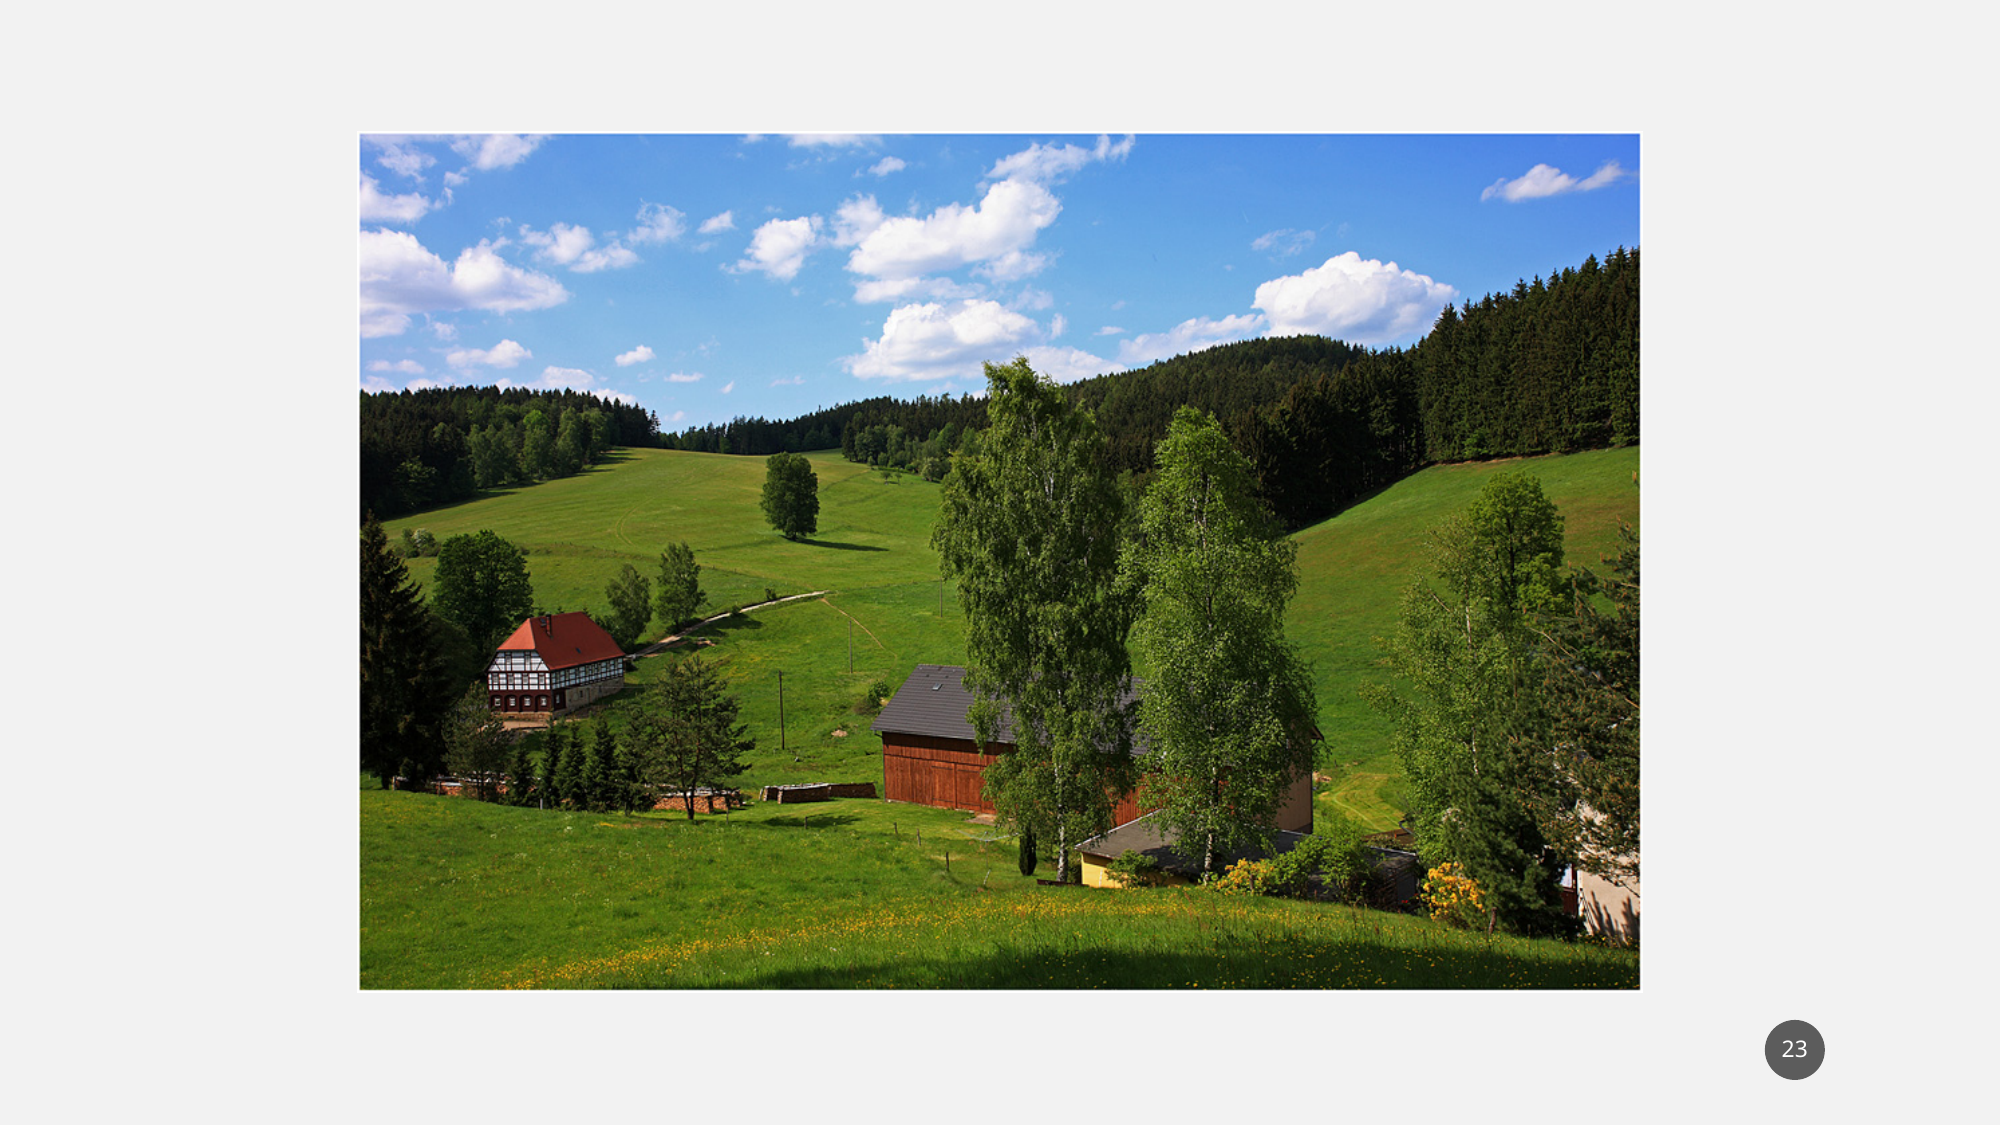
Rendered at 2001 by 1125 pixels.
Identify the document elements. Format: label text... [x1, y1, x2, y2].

slide_number 23 [1764, 1019, 1825, 1080]
picture [357, 131, 1643, 993]
